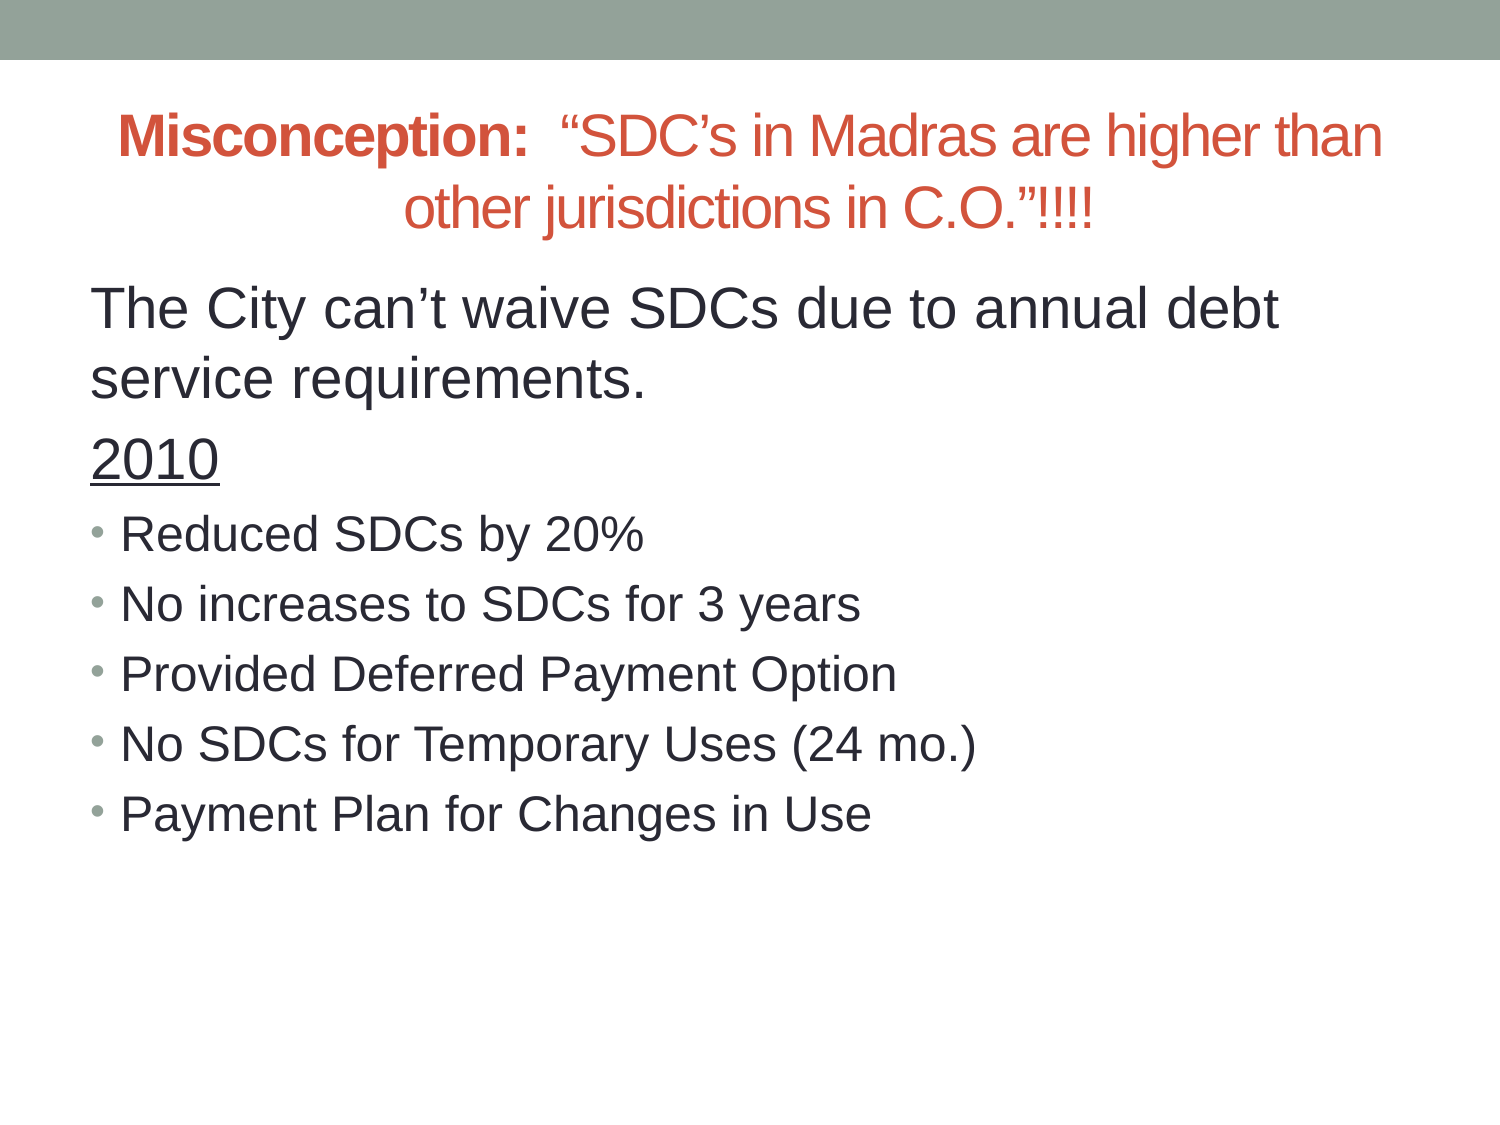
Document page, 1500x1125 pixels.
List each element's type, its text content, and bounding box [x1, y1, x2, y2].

list The City can’t waive SDCs due to annual debt service requirements. 2010 Reduced SDCs by 20% No increases to SDCs for 3 years Provided Deferred Payment Option No SDCs for Temporary Uses (24 mo.) Payment Plan for Changes in Use [75, 262, 1425, 1063]
title Misconception: “SDC’s in Madras are higher than other jurisdictions in C.O.”!!!! [75, 87, 1425, 250]
